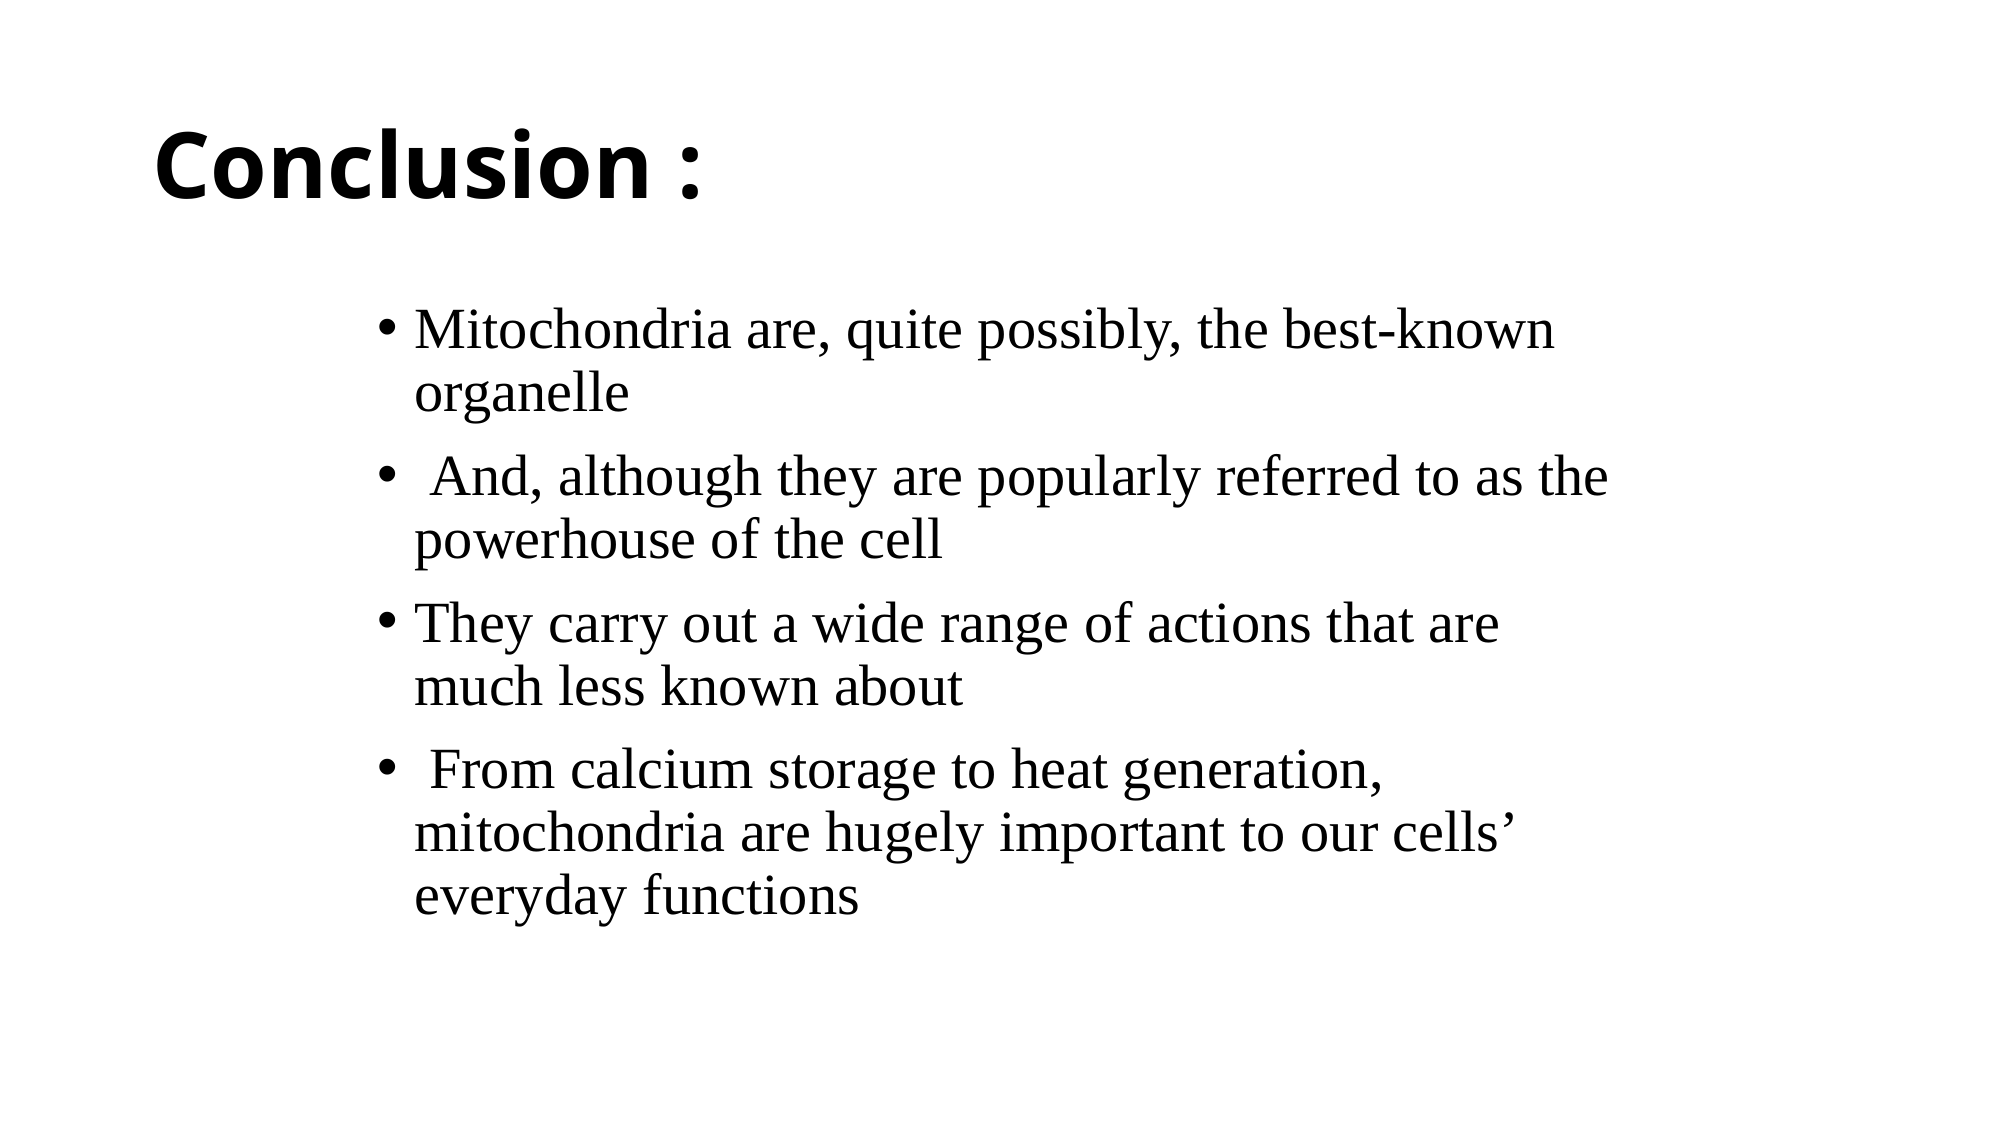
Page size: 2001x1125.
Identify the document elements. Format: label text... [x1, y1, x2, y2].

list Mitochondria are, quite possibly, the best-known organelle And, although they are popularly referred to as the powerhouse of the cell They carry out a wide range of actions that are much less known about From calcium storage to heat generation, mitochondria are hugely important to our cells’ everyday functions [362, 290, 1626, 1035]
title Conclusion : [137, 59, 1863, 278]
